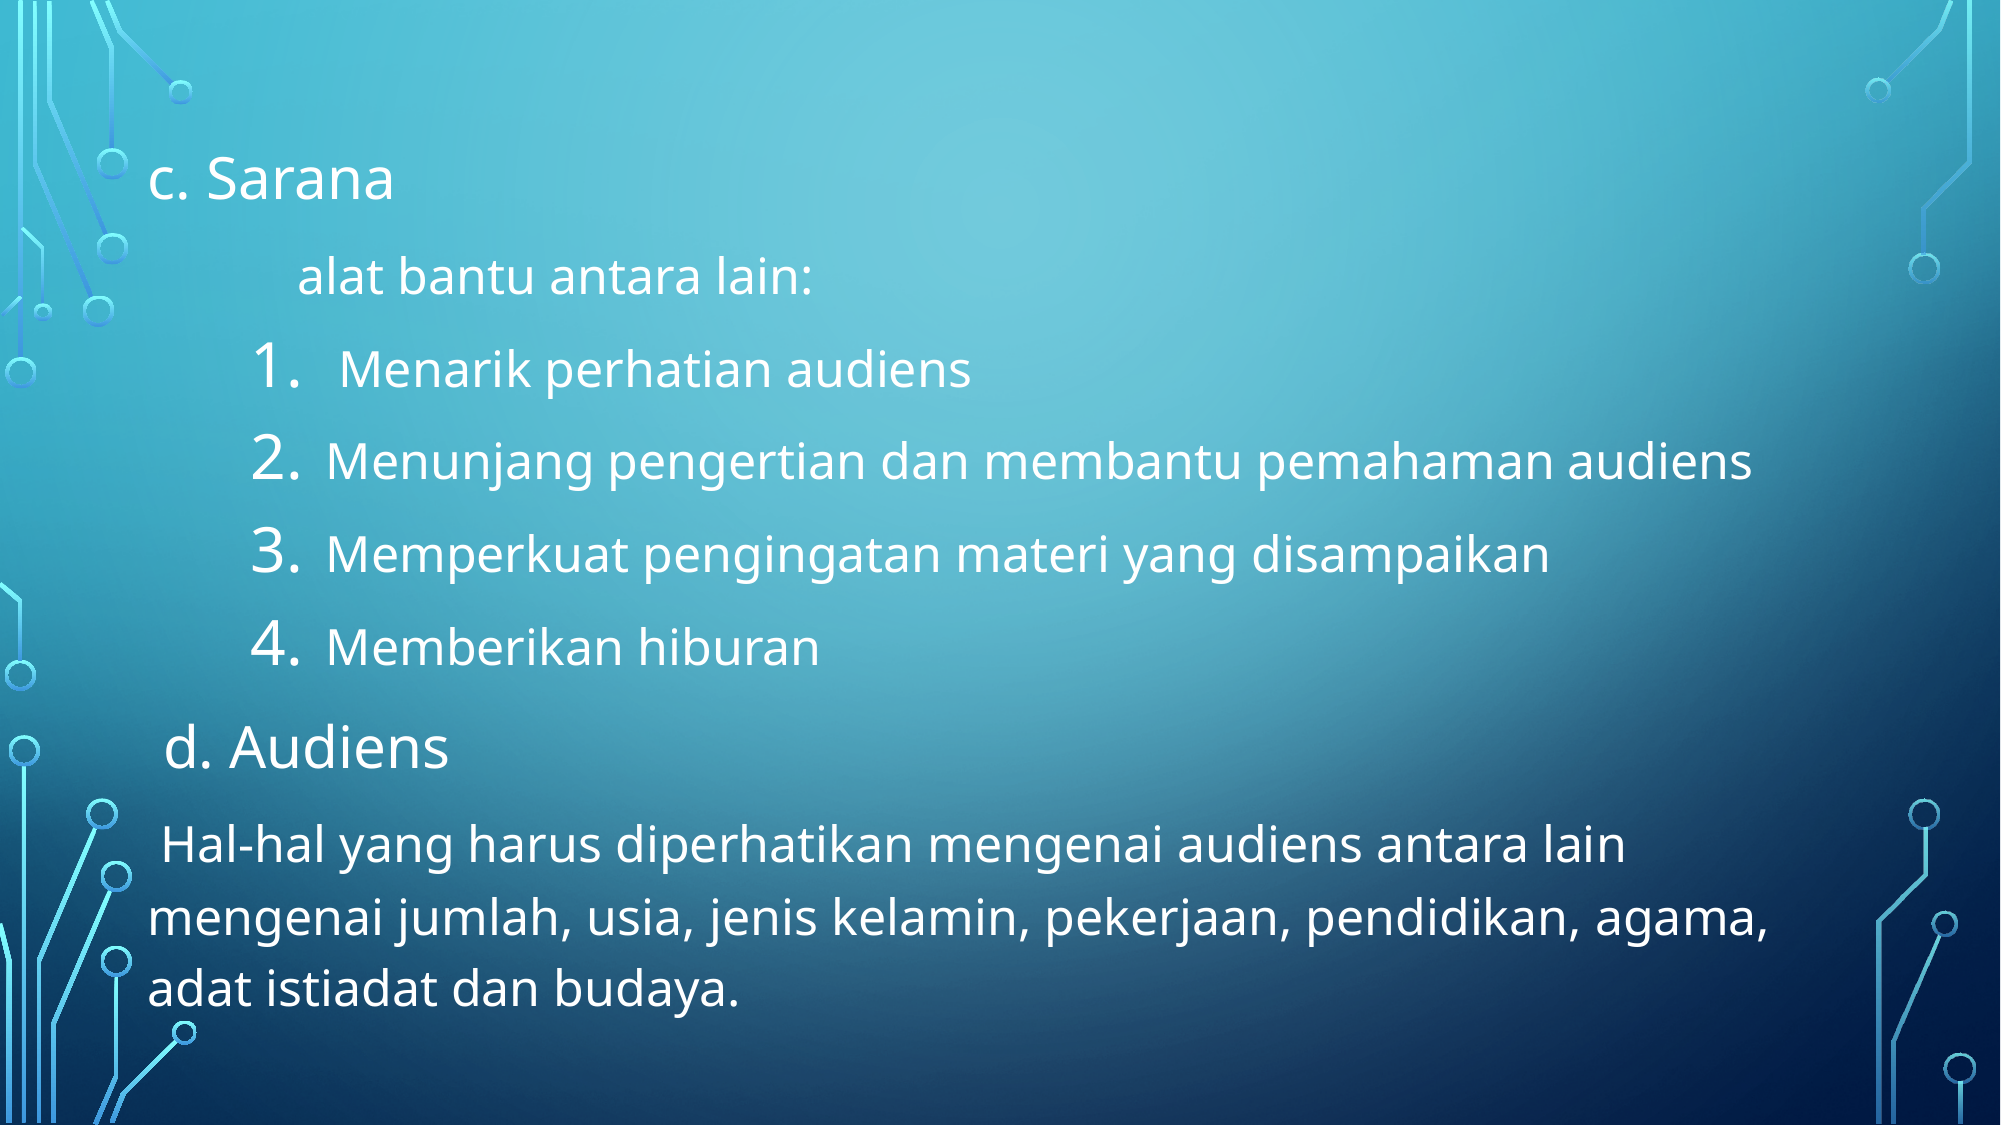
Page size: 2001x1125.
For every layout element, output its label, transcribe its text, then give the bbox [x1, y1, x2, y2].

list c. Sarana alat bantu antara lain: Menarik perhatian audiens Menunjang pengertian dan membantu pemahaman audiens Memperkuat pengingatan materi yang disampaikan Memberikan hiburan d. Audiens Hal-hal yang harus diperhatikan mengenai audiens antara lain mengenai jumlah, usia, jenis kelamin, pekerjaan, pendidikan, agama, adat istiadat dan budaya. [132, 120, 1821, 1046]
